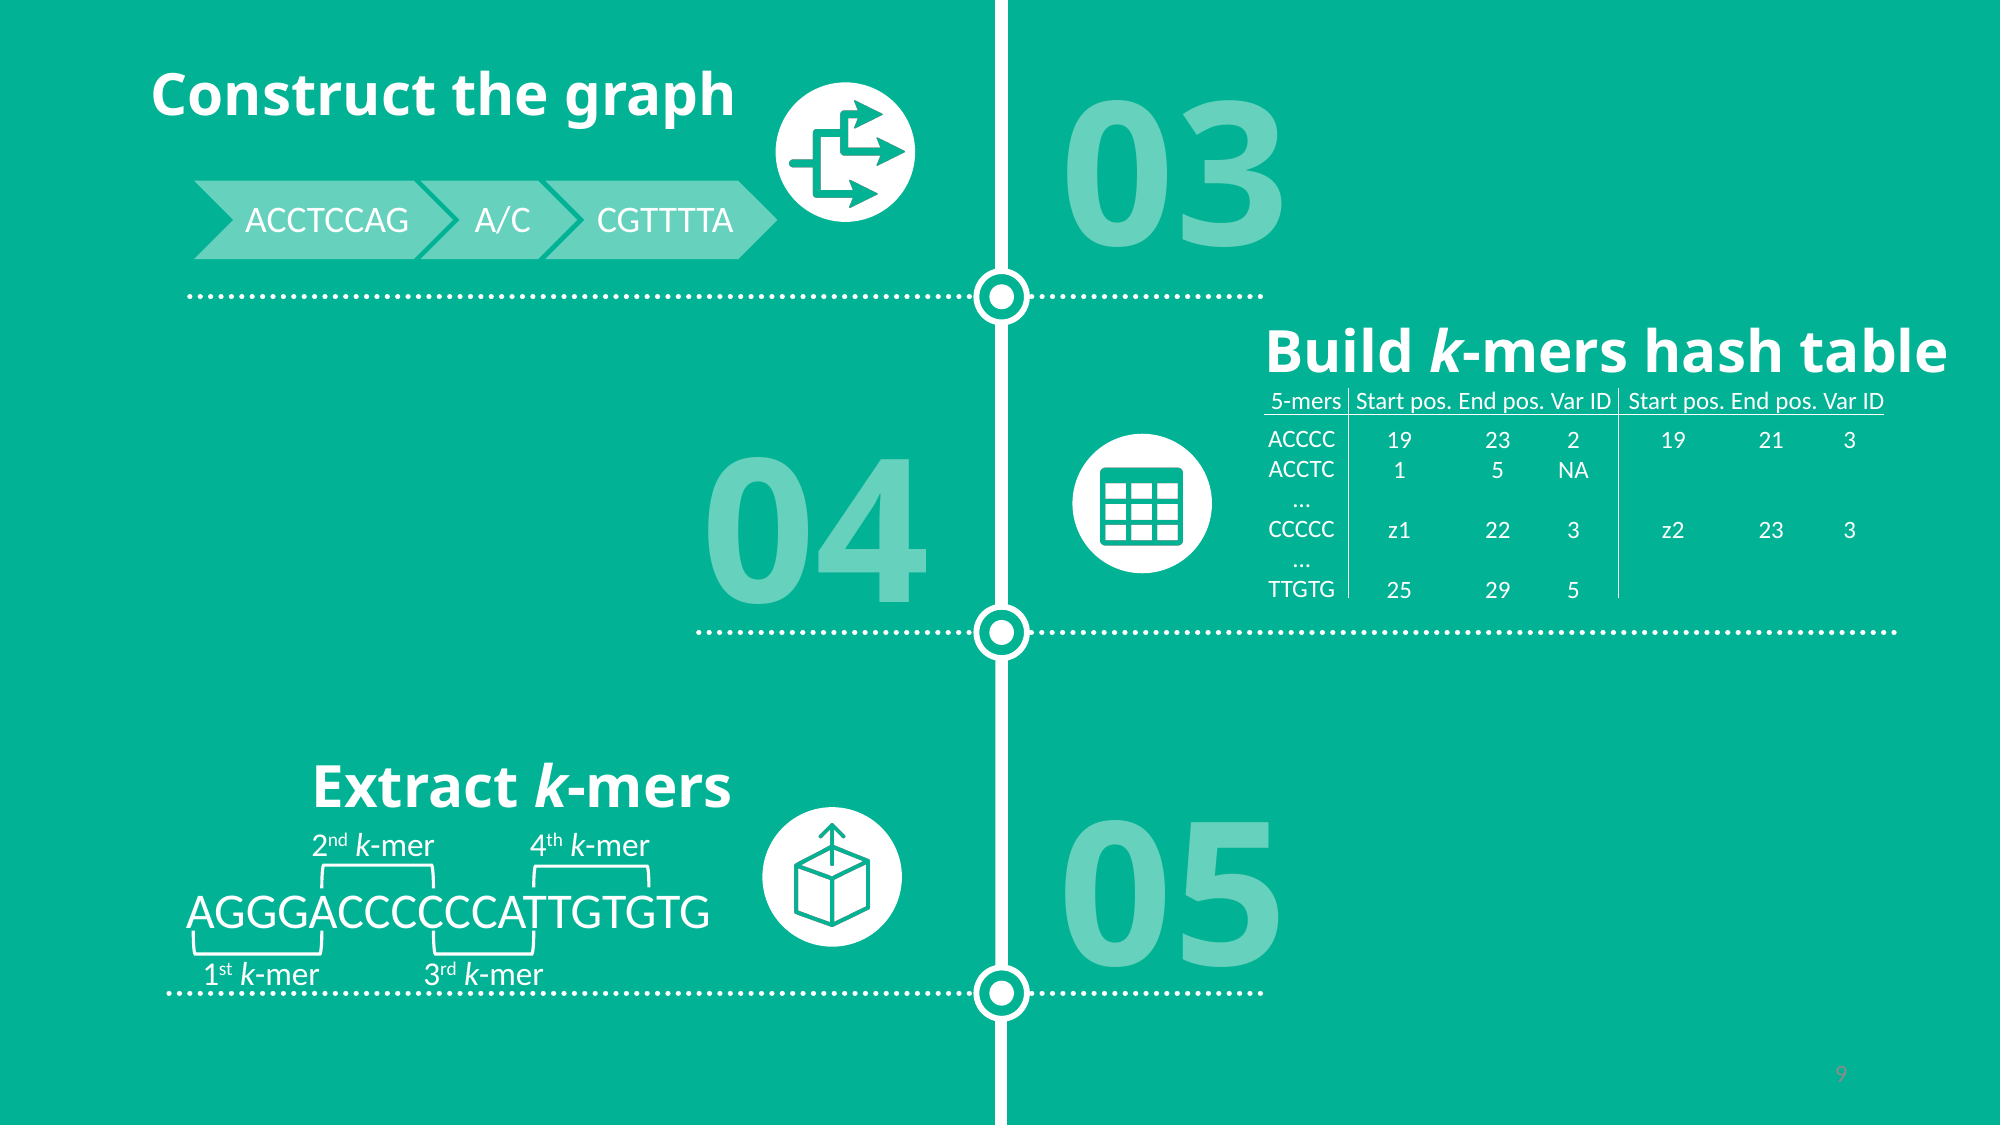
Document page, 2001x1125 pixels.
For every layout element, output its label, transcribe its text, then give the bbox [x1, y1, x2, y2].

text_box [698, 604, 1894, 661]
text_box 05 [1039, 757, 1307, 1013]
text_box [67, 50, 915, 260]
text_box 04 [681, 394, 950, 650]
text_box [1073, 306, 1979, 613]
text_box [162, 965, 1261, 1021]
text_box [0, 741, 901, 1001]
picture [1100, 465, 1183, 548]
picture [780, 823, 884, 927]
text_box 03 [1041, 38, 1310, 293]
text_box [184, 269, 1261, 325]
picture [789, 96, 905, 212]
slide_number 9 [1412, 1042, 1863, 1103]
